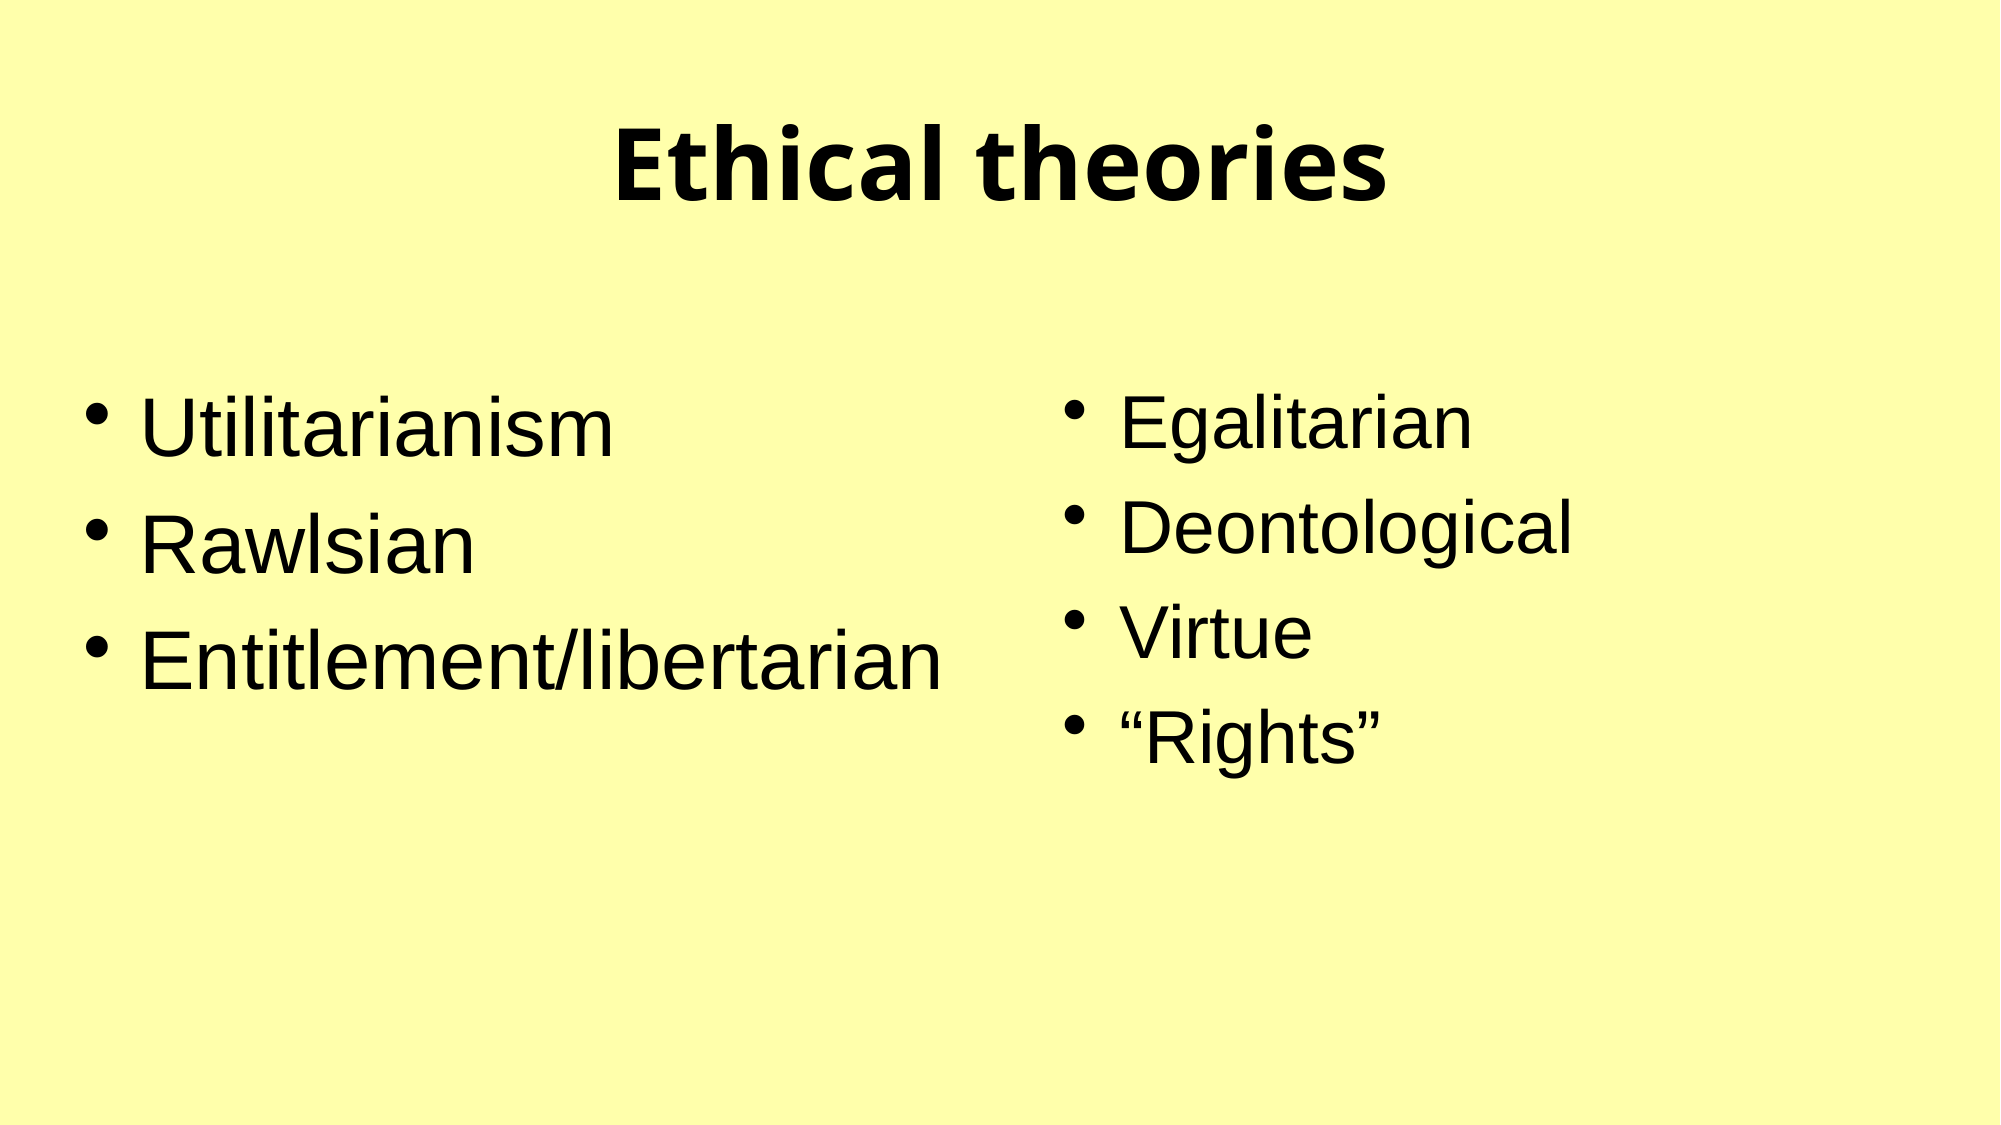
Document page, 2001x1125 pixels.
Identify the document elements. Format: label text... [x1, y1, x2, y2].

list Utilitarianism Rawlsian Entitlement/libertarian [68, 365, 1001, 971]
title Ethical theories [137, 59, 1863, 278]
list Egalitarian Deontological Virtue “Rights” [1047, 365, 1899, 971]
